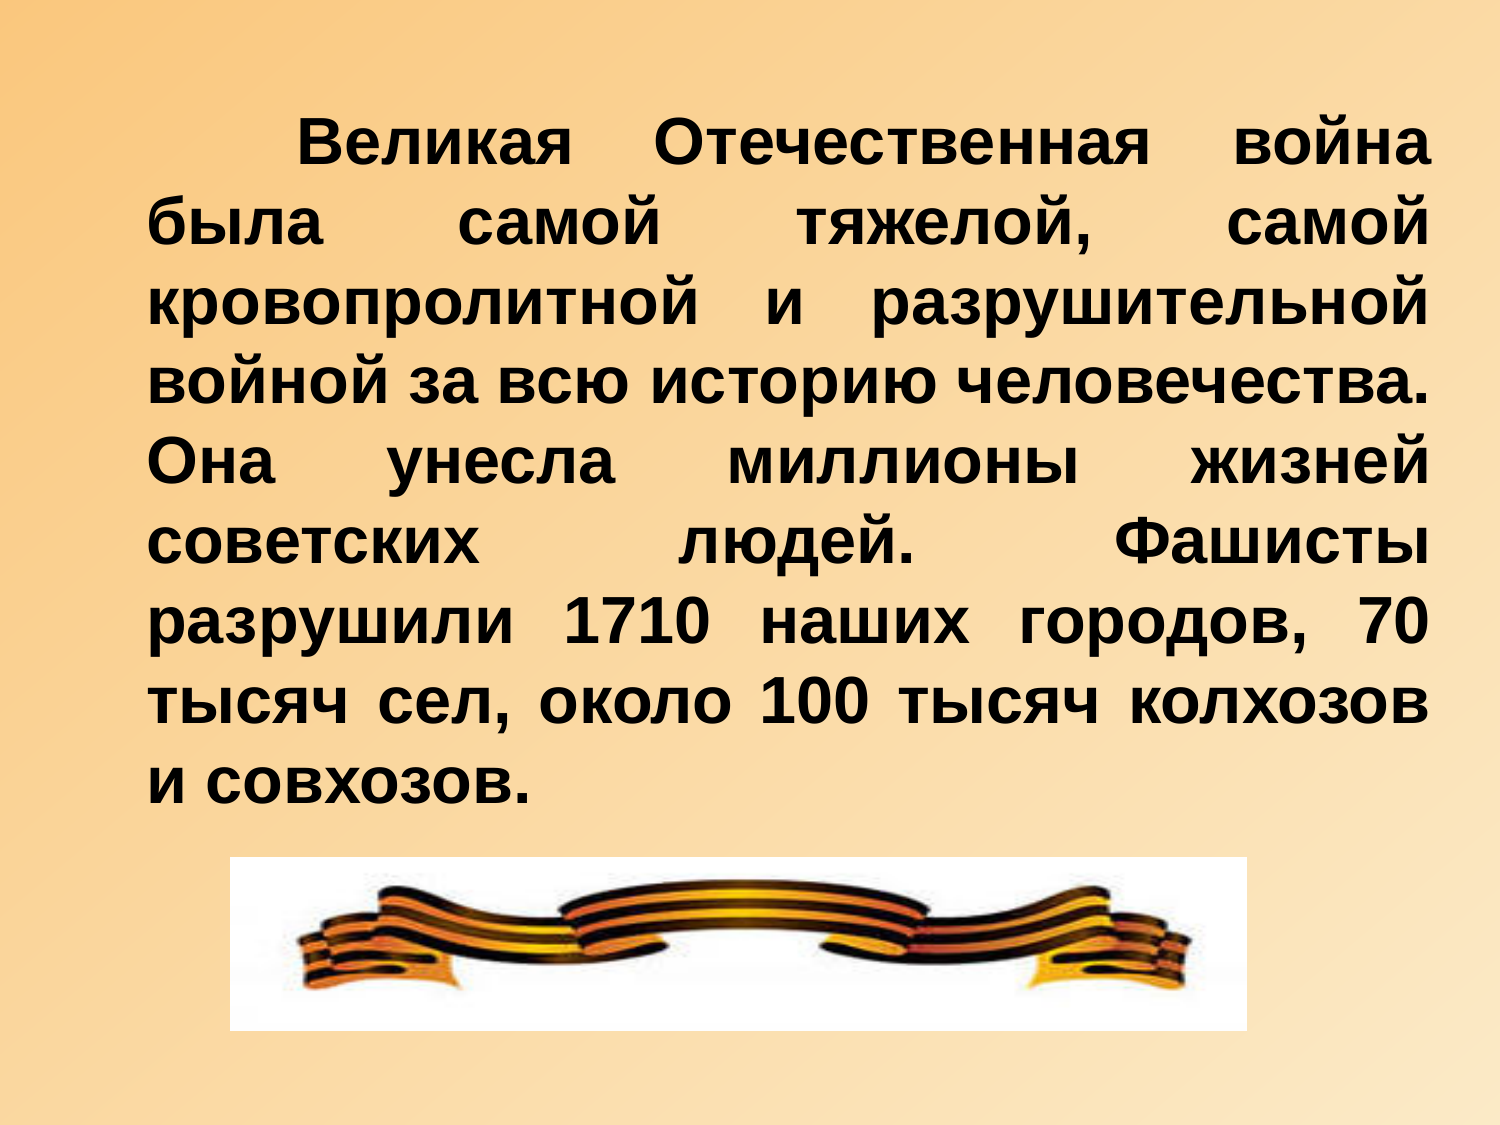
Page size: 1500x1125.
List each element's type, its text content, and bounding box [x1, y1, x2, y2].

list Великая Отечественная война была самой тяжелой, самой кровопролитной и разрушительной войной за всю историю человечества. Она унесла миллионы жизней советских людей. Фашисты разрушили 1710 наших городов, 70 тысяч сел, около 100 тысяч колхозов и совхозов. [75, 90, 1447, 1071]
picture [229, 857, 1247, 1032]
